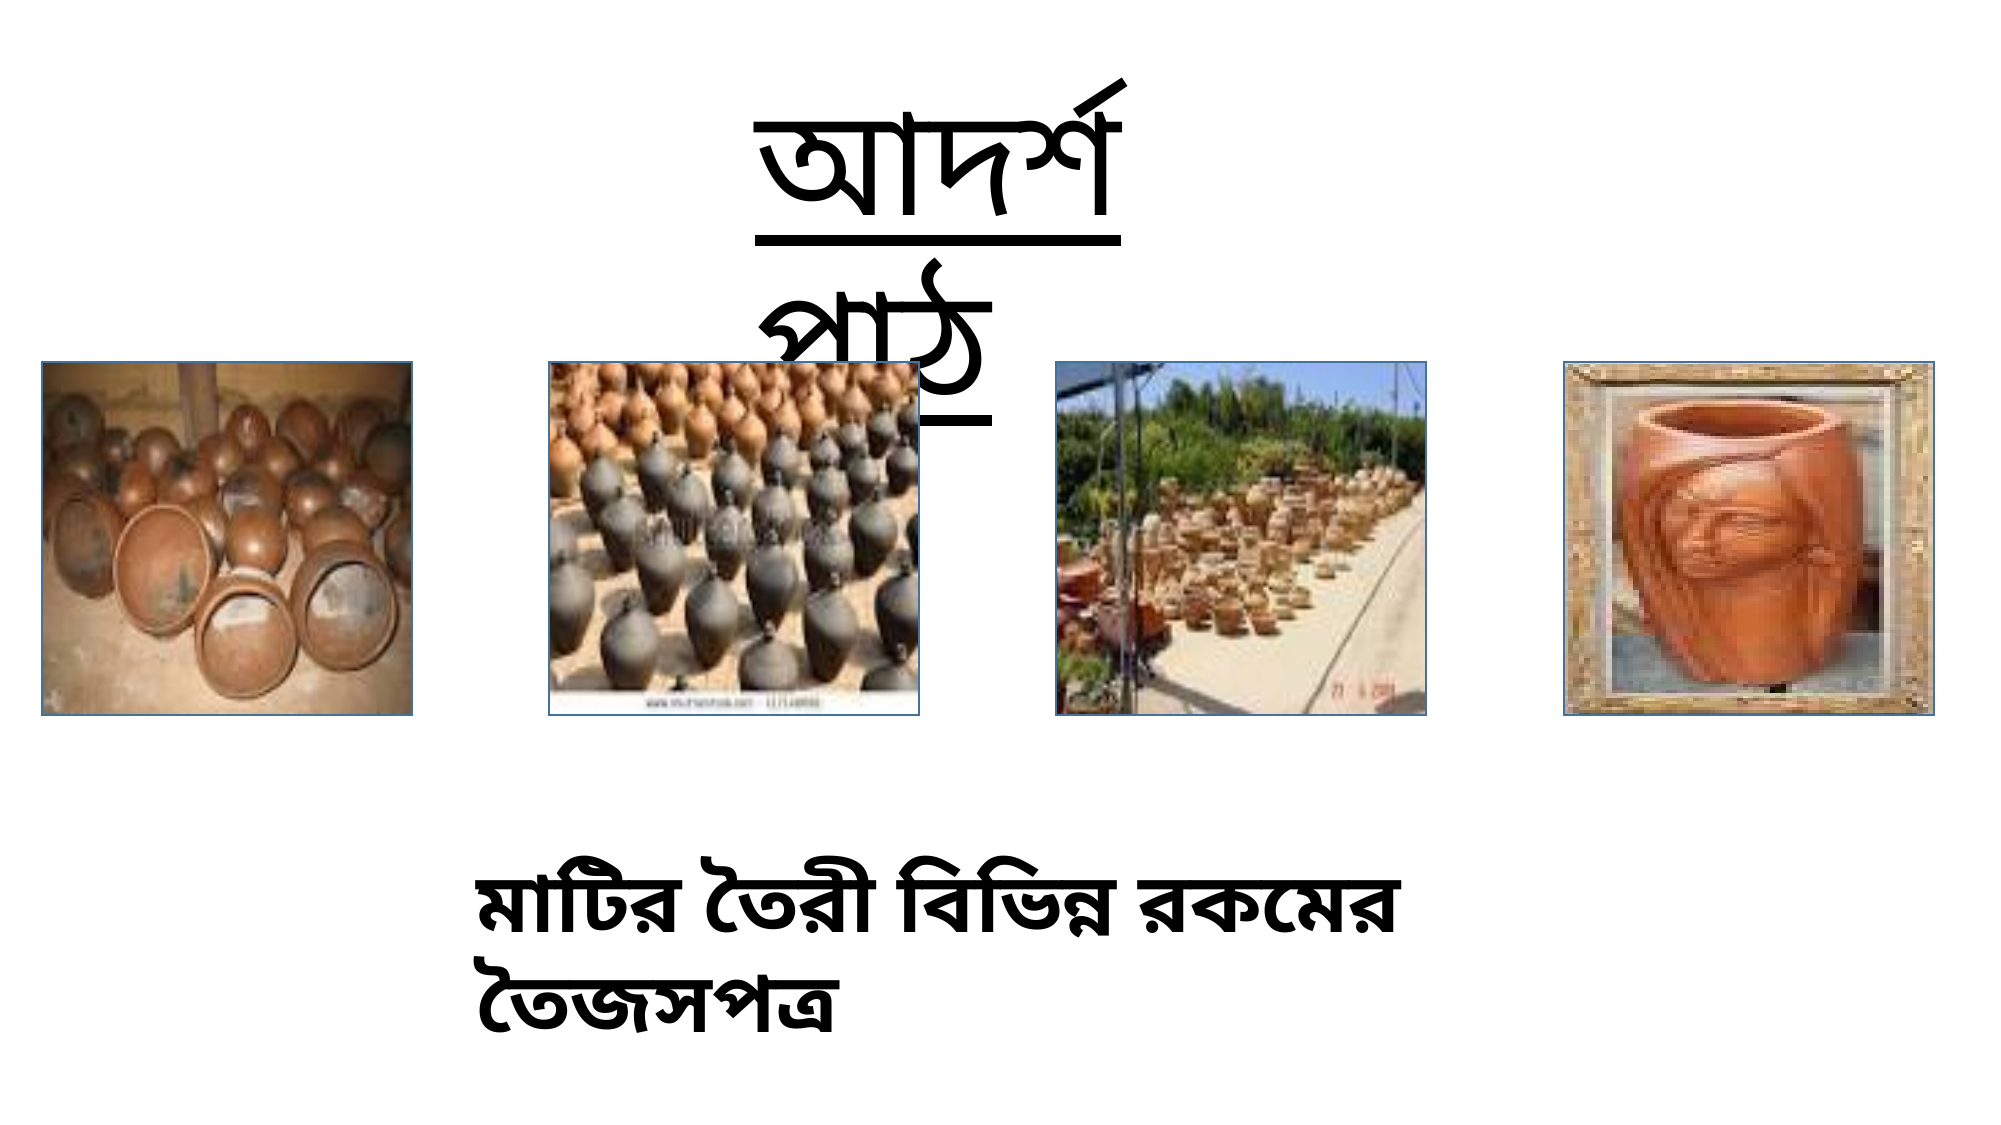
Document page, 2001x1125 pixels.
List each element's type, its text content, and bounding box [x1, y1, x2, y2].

text_box আদর্শ পাঠ [740, 57, 1251, 433]
text_box [548, 361, 920, 716]
text_box [41, 361, 413, 716]
text_box [1563, 361, 1935, 716]
text_box মাটির তৈরী বিভিন্ন রকমের তৈজসপত্র [461, 842, 1461, 1057]
text_box [1055, 361, 1427, 716]
